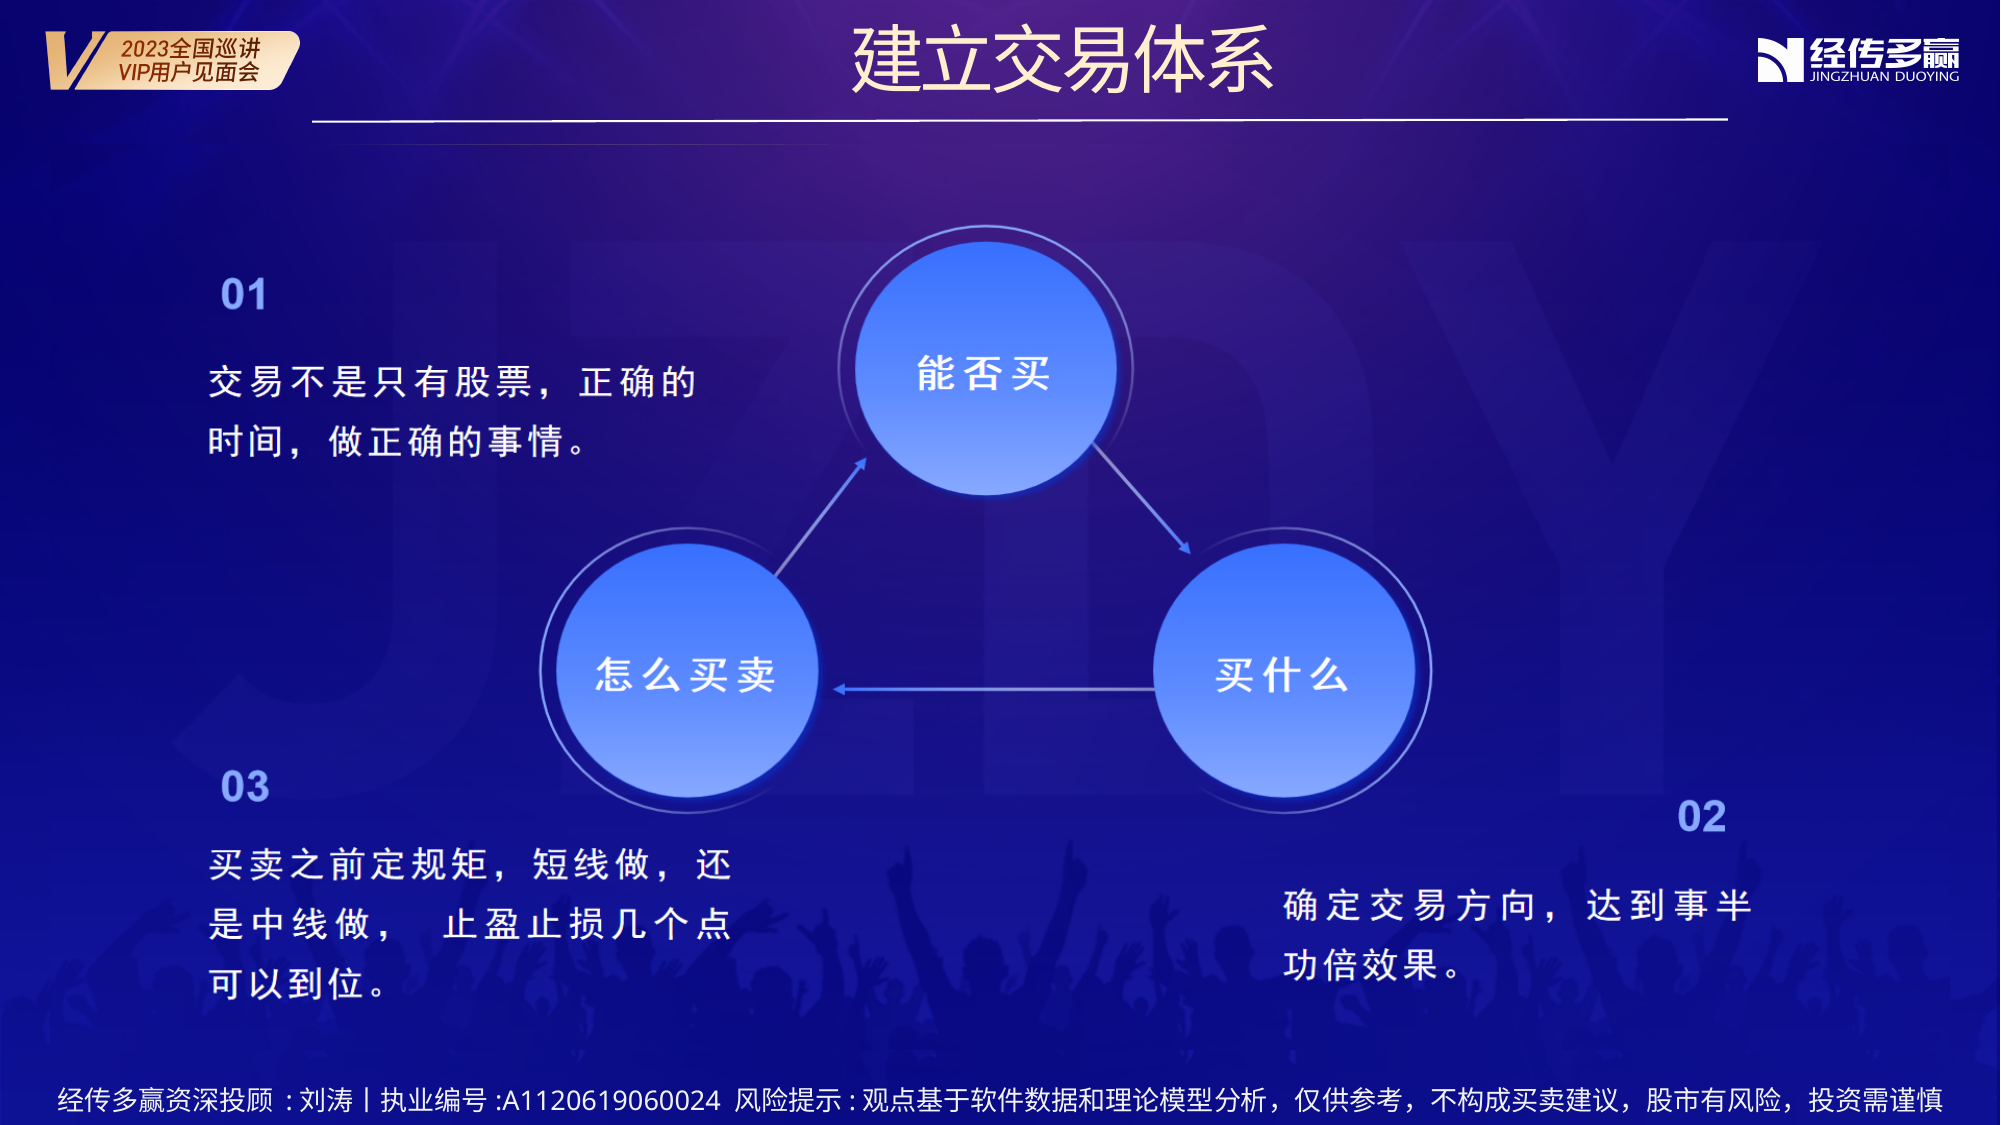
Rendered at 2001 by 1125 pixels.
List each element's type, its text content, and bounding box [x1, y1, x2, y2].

text_box 建立交易体系 [491, 5, 1636, 95]
picture [0, 0, 2000, 1125]
